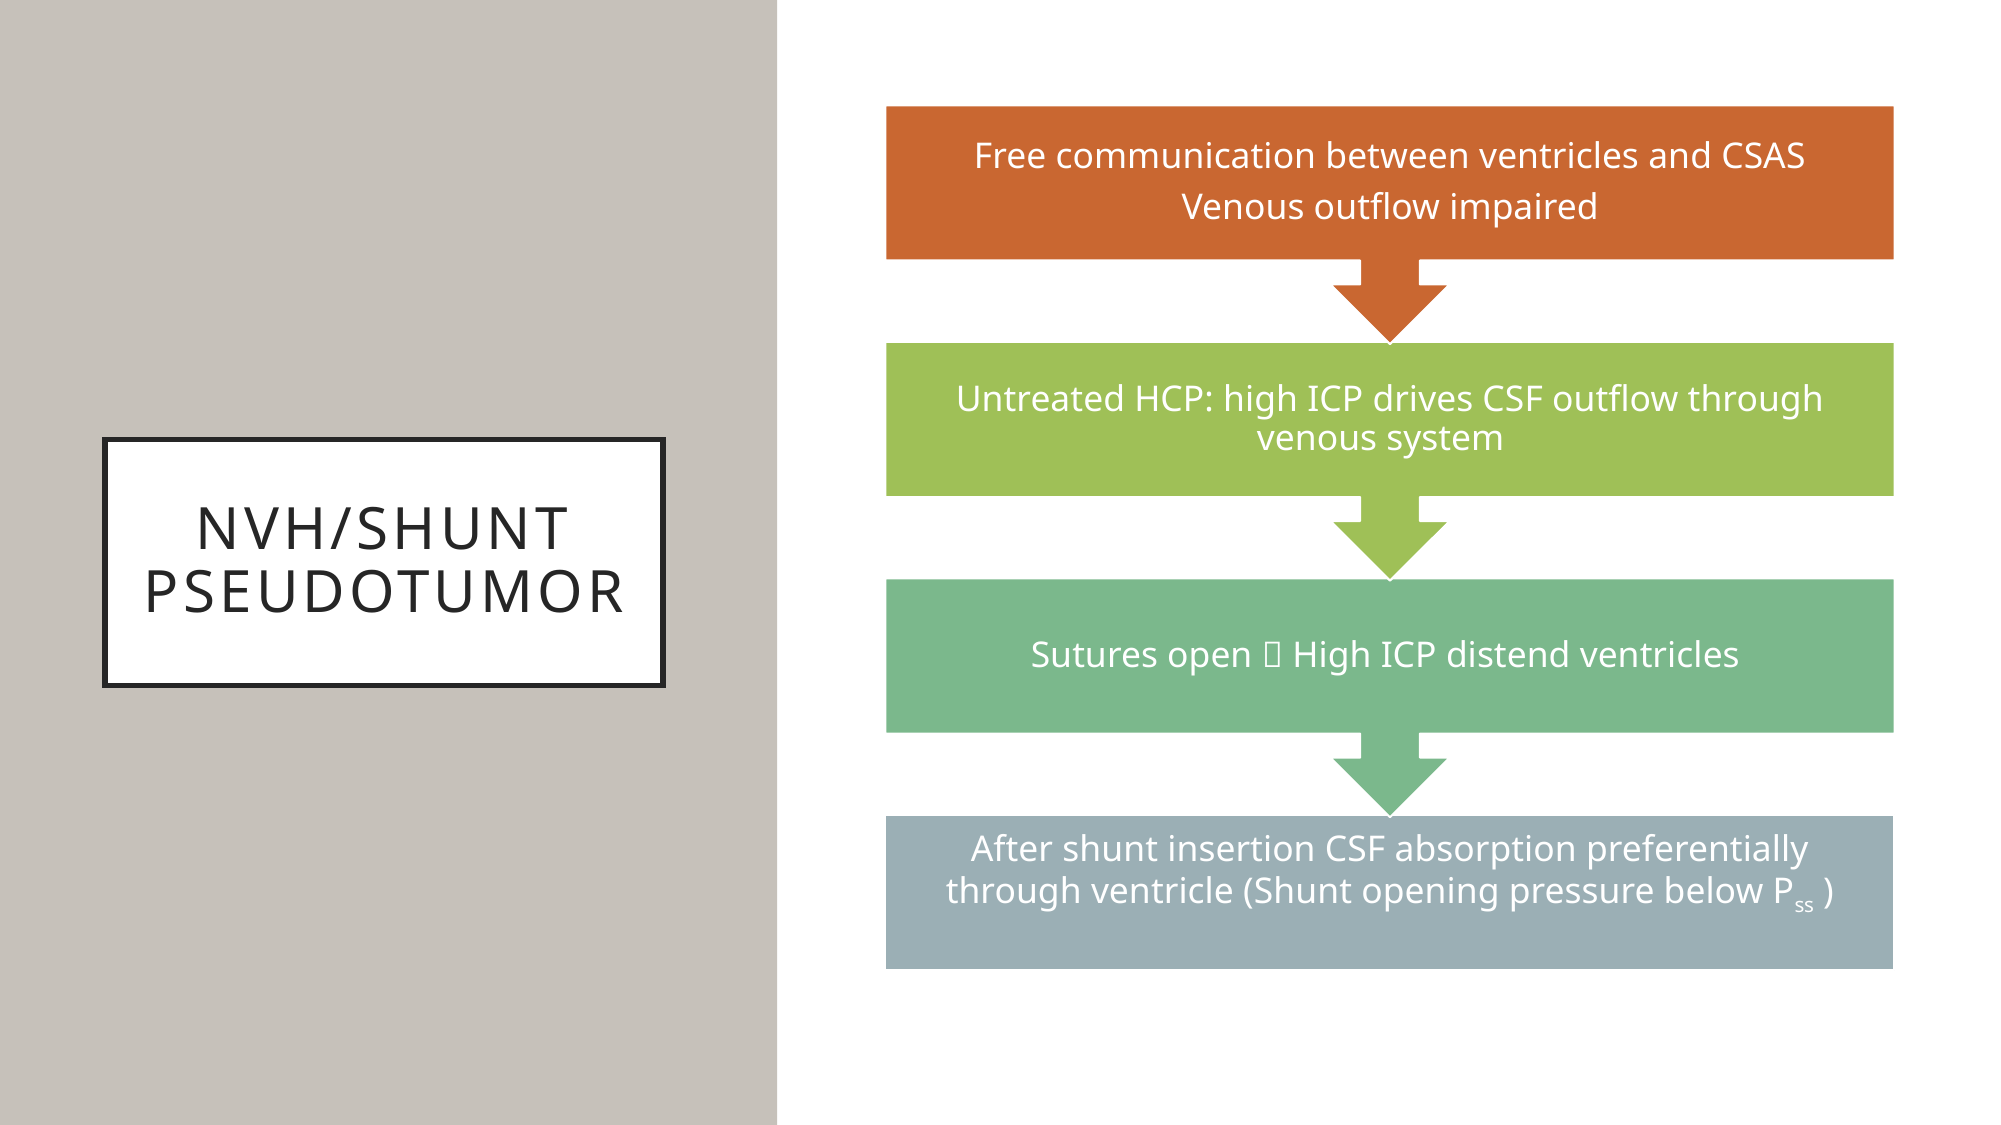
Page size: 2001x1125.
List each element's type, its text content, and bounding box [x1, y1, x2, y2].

text_box [0, 0, 778, 1125]
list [885, 104, 1895, 971]
text_box [779, 0, 2000, 1125]
title NVH/Shunt pseudotumor [102, 437, 666, 688]
